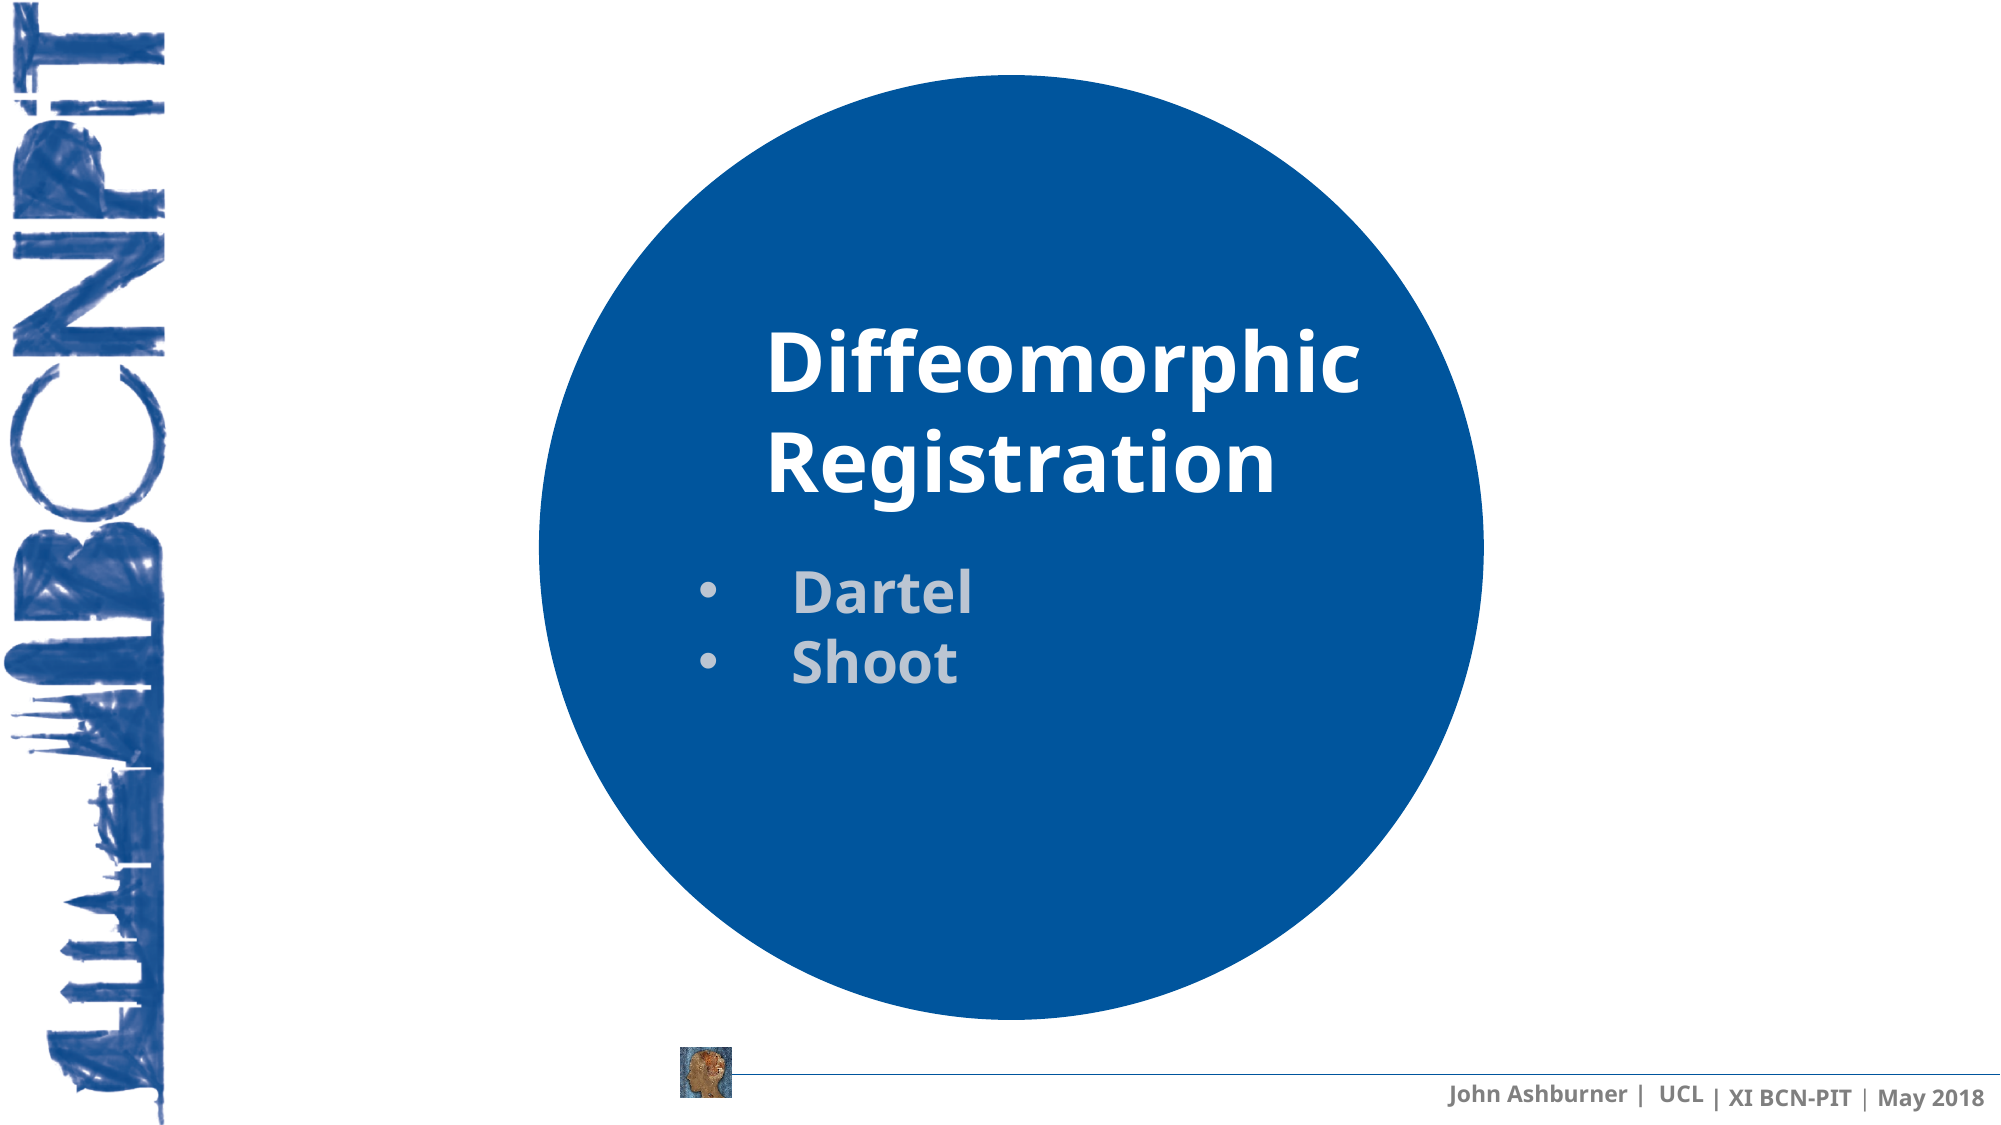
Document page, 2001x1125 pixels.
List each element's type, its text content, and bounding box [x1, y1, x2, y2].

text_box [537, 74, 1485, 1021]
picture [2, 0, 168, 1125]
text_box John Ashburner | UCL [741, 1075, 1720, 1122]
picture [680, 1047, 732, 1098]
text_box Diffeomorphic Registration [749, 302, 1378, 517]
text_box Dartel Shoot [683, 547, 1466, 703]
